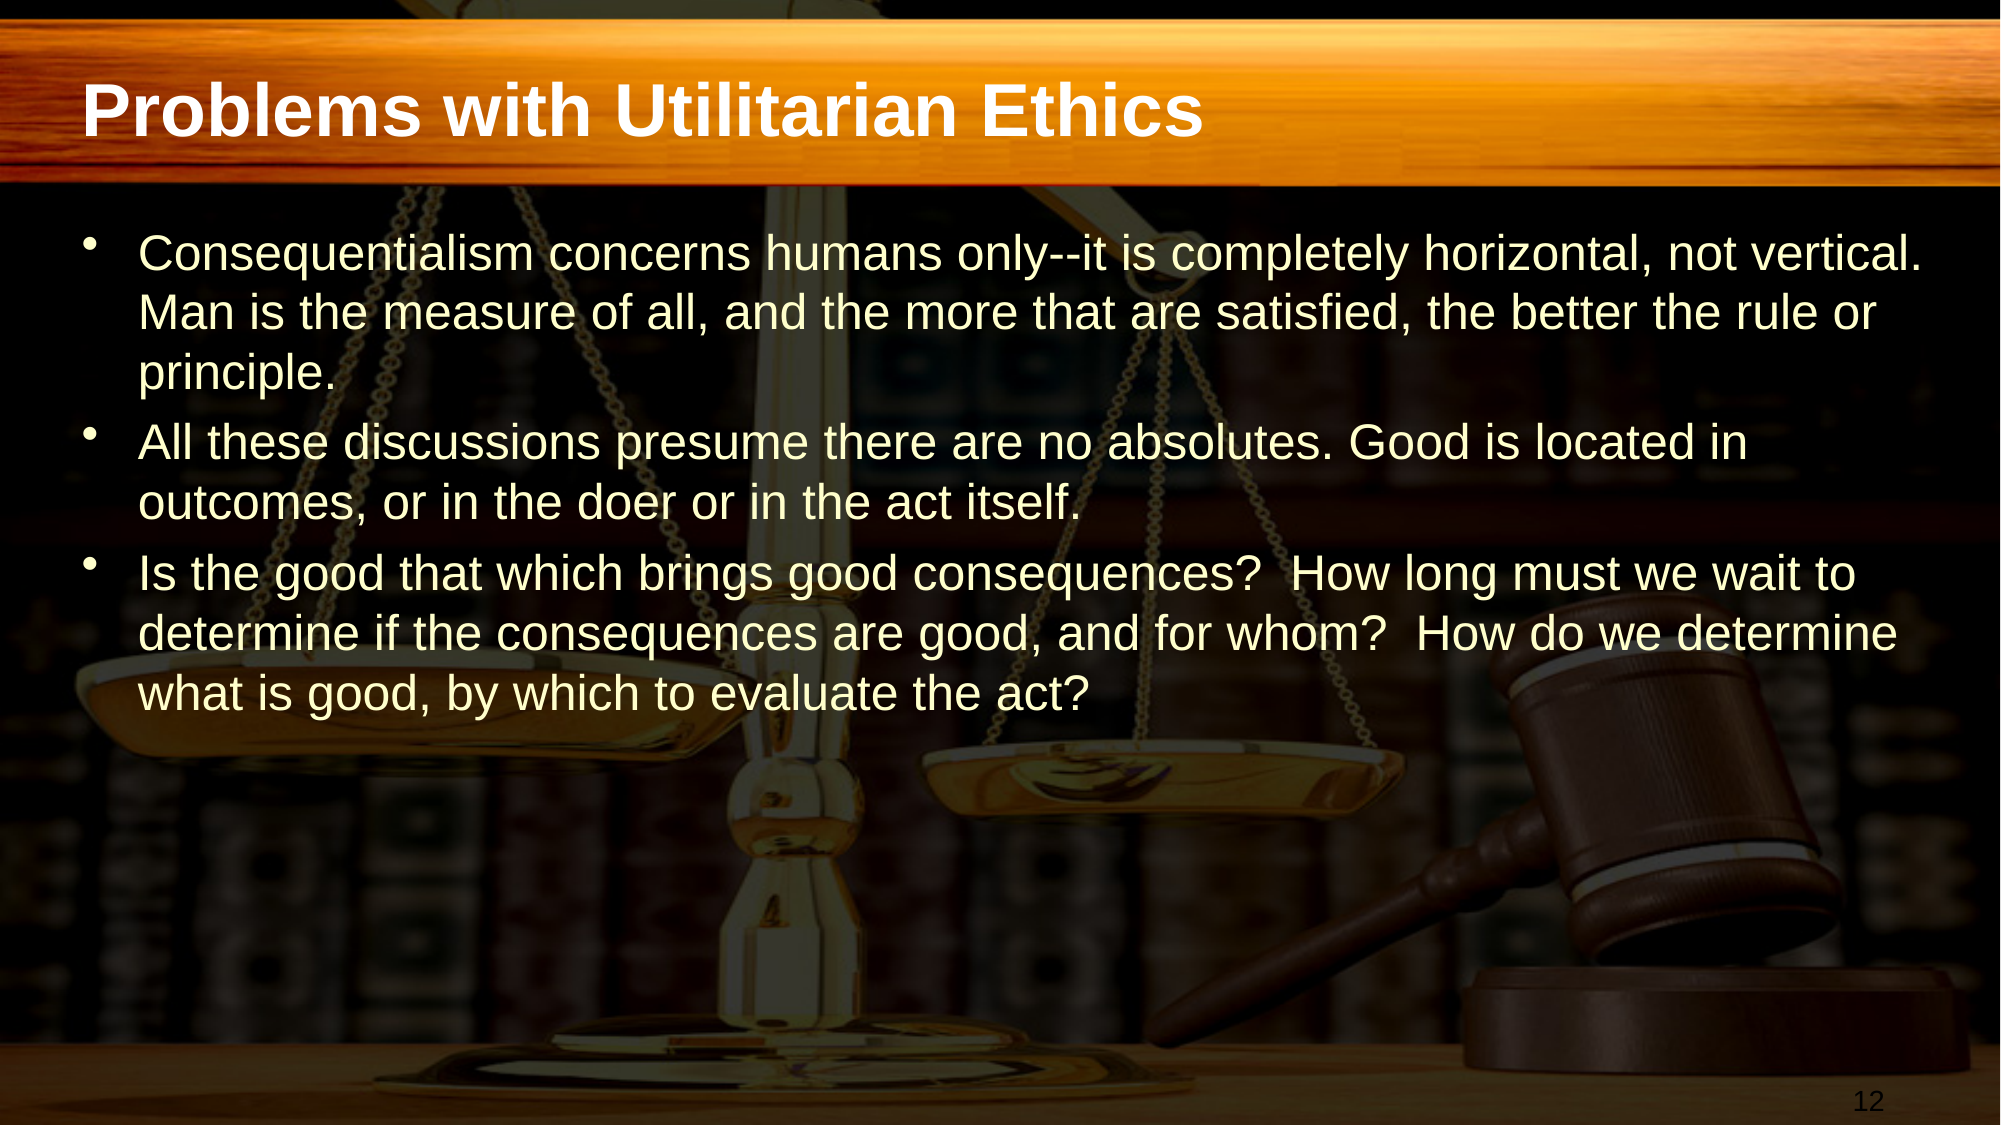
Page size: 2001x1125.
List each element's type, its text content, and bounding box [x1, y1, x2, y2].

list Consequentialism concerns humans only--it is completely horizontal, not vertical. Man is the measure of all, and the more that are satisfied, the better the rule or principle. All these discussions presume there are no absolutes. Good is located in outcomes, or in the doer or in the act itself. Is the good that which brings good consequences? How long must we wait to determine if the consequences are good, and for whom? How do we determine what is good, by which to evaluate the act? [66, 212, 1950, 1050]
picture [0, 0, 2001, 1125]
title Problems with Utilitarian Ethics [66, 37, 1950, 175]
slide_number 12 [1433, 1074, 1901, 1125]
